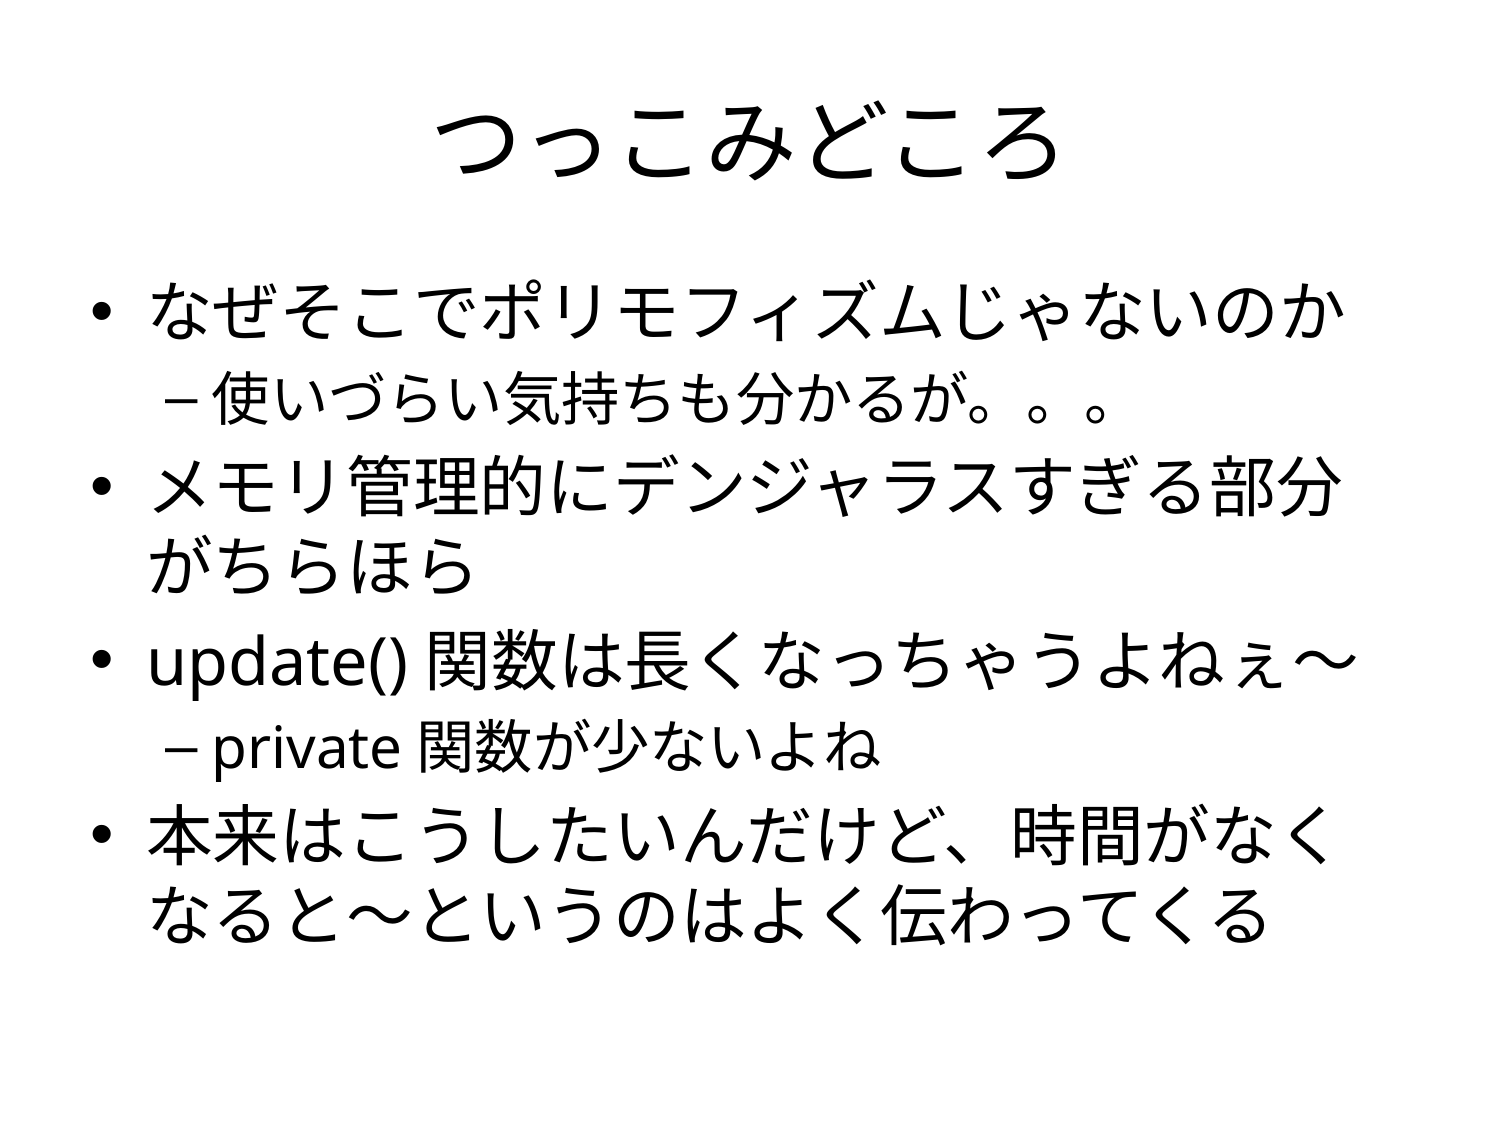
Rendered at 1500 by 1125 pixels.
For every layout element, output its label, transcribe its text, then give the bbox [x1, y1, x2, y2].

list なぜそこでポリモフィズムじゃないのか 使いづらい気持ちも分かるが。。。 メモリ管理的にデンジャラスすぎる部分がちらほら update()関数は長くなっちゃうよねぇ～ private関数が少ないよね 本来はこうしたいんだけど、時間がなくなると～というのはよく伝わってくる [75, 262, 1425, 1005]
title つっこみどころ [75, 45, 1425, 233]
